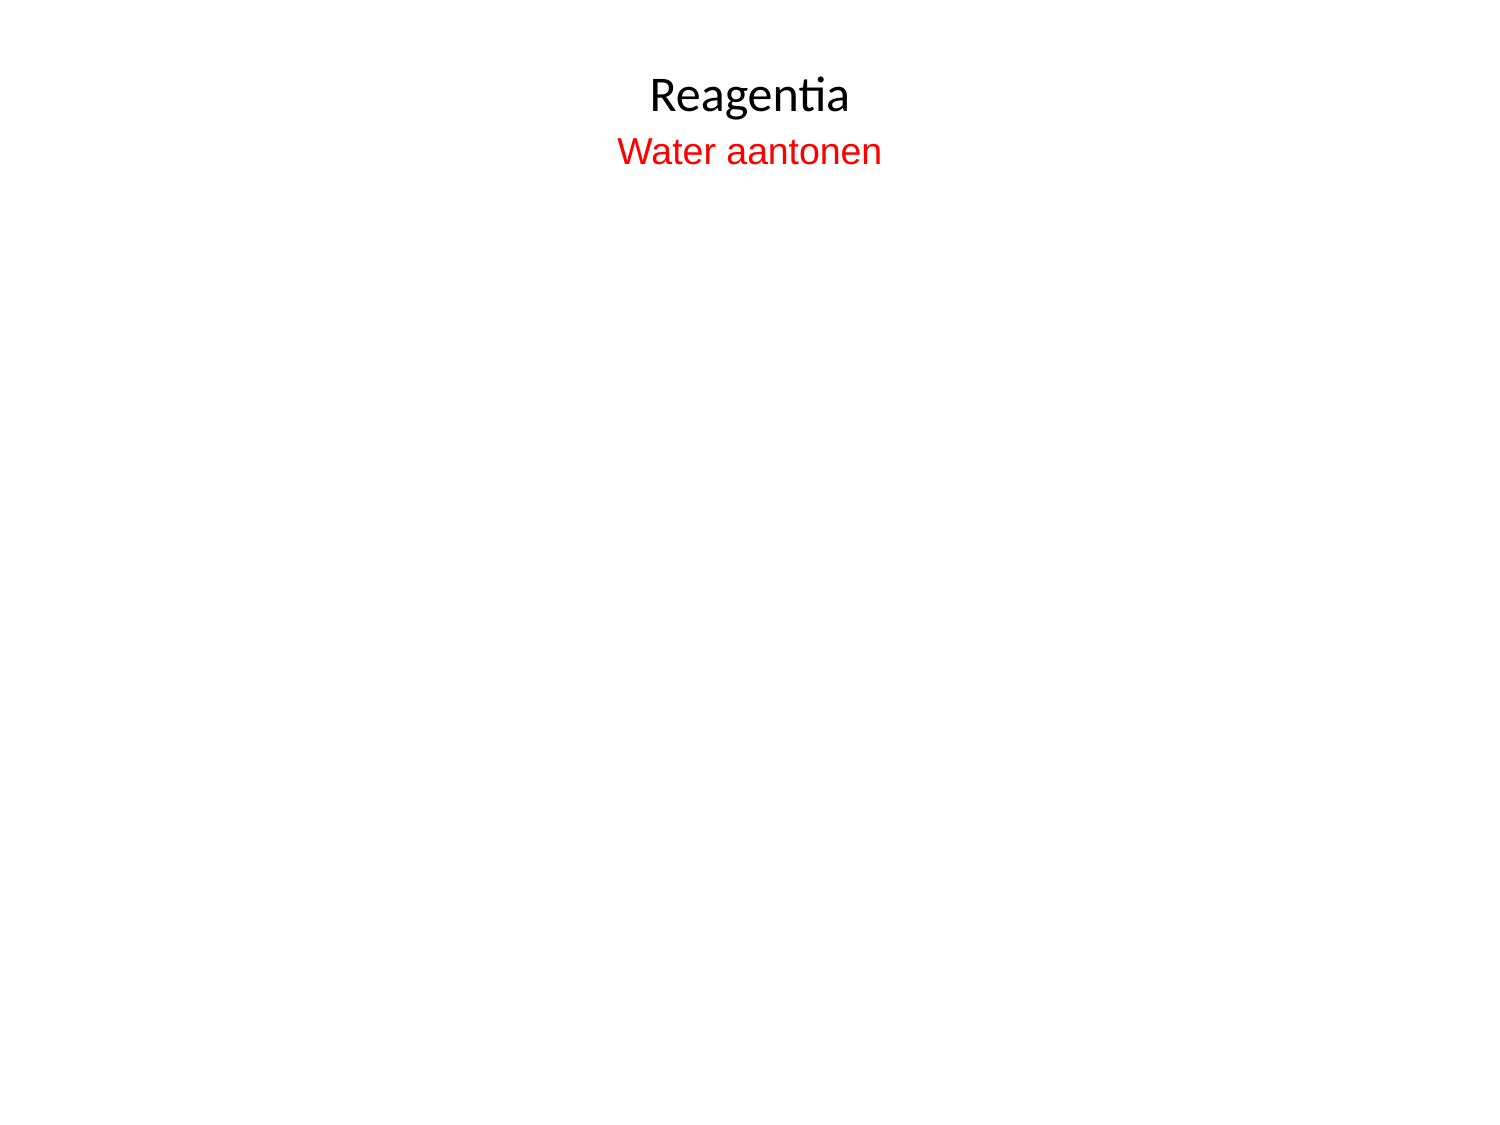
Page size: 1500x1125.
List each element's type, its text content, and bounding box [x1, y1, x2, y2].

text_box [135, 111, 900, 188]
text_box Reagentia [634, 54, 866, 110]
